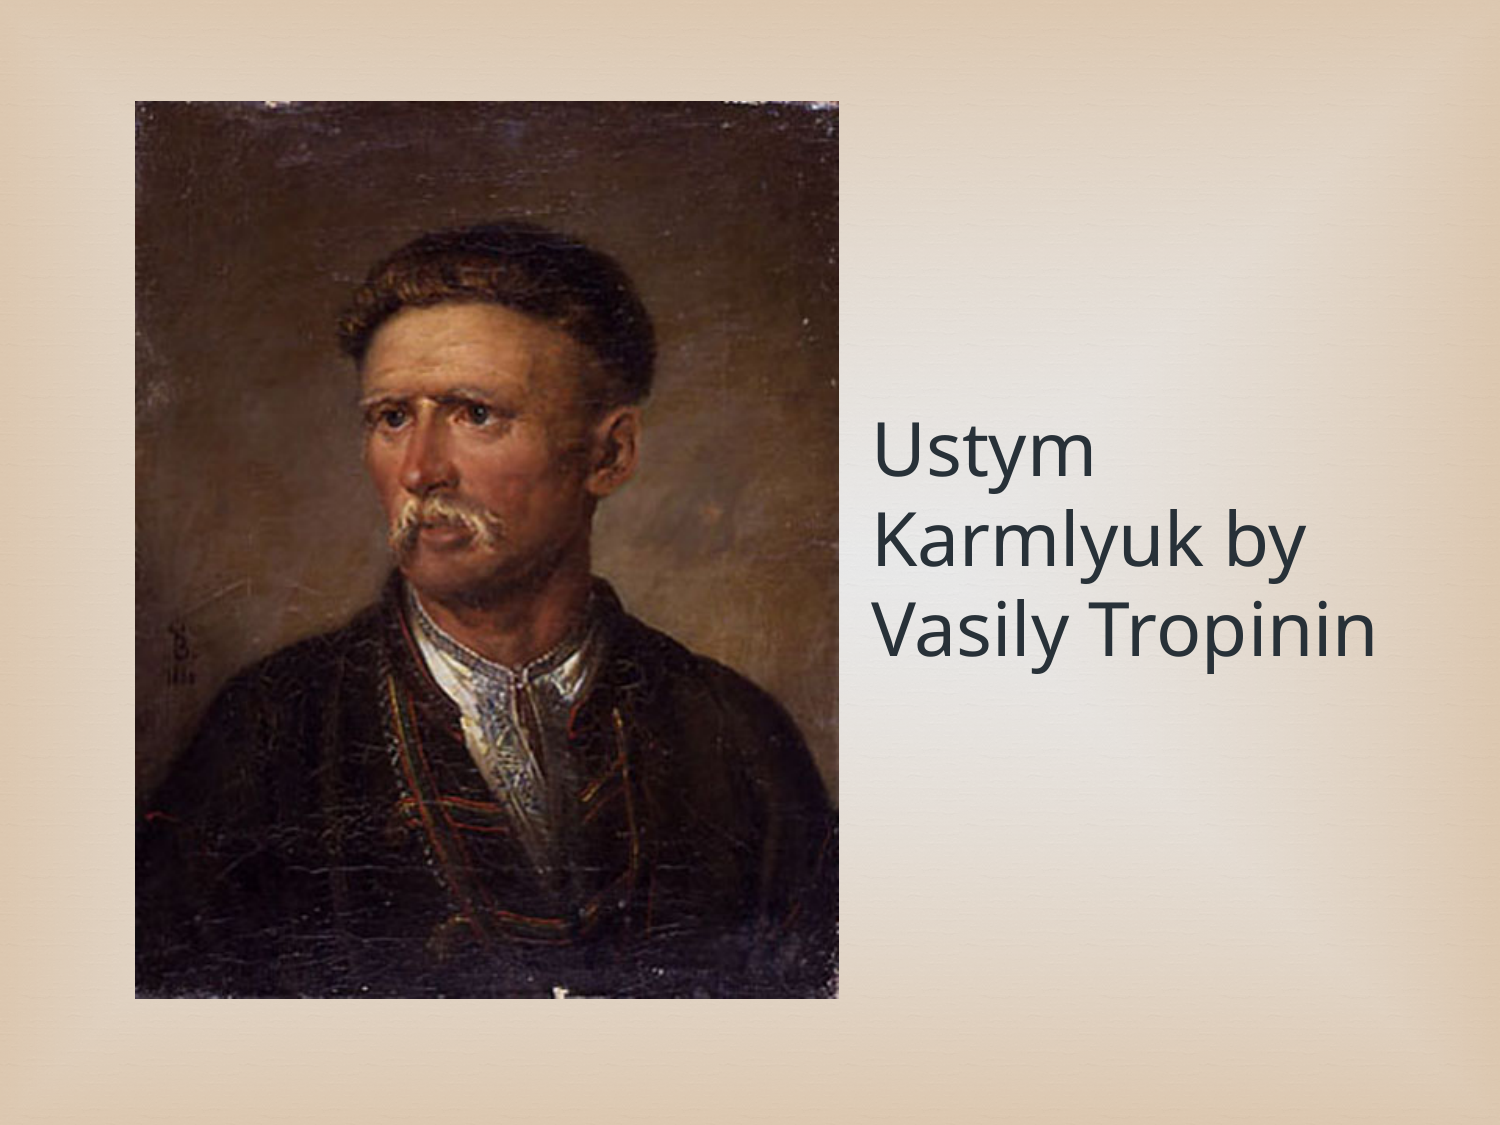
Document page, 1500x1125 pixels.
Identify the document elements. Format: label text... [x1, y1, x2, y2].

picture [135, 101, 840, 1000]
title Ustym Karmlyuk by Vasily Tropinin [856, 290, 1418, 680]
